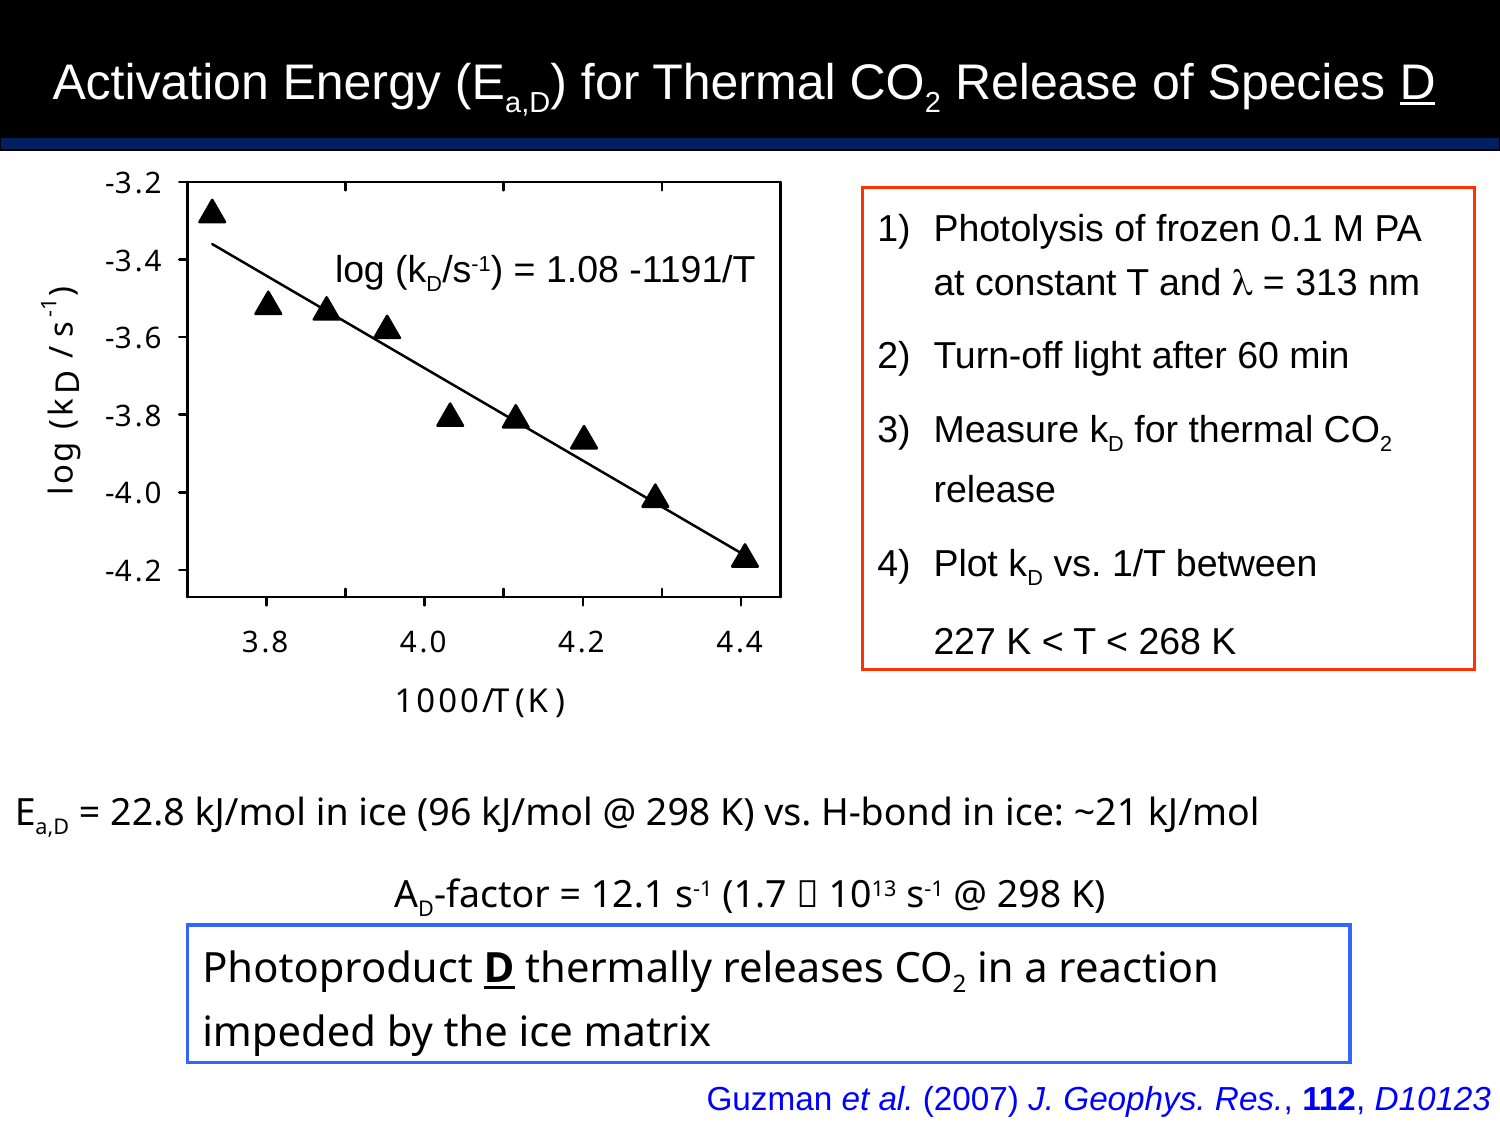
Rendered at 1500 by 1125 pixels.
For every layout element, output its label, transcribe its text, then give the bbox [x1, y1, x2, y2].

title Activation Energy (Ea,D) for Thermal CO2 Release of Species D [37, 42, 1476, 126]
text_box [0, 137, 1500, 150]
text_box Photoproduct D thermally releases CO2 in a reaction impeded by the ice matrix [187, 924, 1350, 1063]
text_box [0, 0, 1500, 137]
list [24, 149, 813, 726]
text_box Photolysis of frozen 0.1 M PA at constant T and  = 313 nm Turn-off light after 60 min Measure kD for thermal CO2 release Plot kD vs. 1/T between 227 K < T < 268 K [862, 187, 1475, 670]
text_box Ea,D = 22.8 kJ/mol in ice (96 kJ/mol @ 298 K) vs. H-bond in ice: ~21 kJ/mol AD-factor = 12.1 s-1 (1.7  1013 s-1 @ 298 K) [0, 749, 1500, 929]
text_box Guzman et al. (2007) J. Geophys. Res., 112, D10123 [691, 1069, 1500, 1125]
